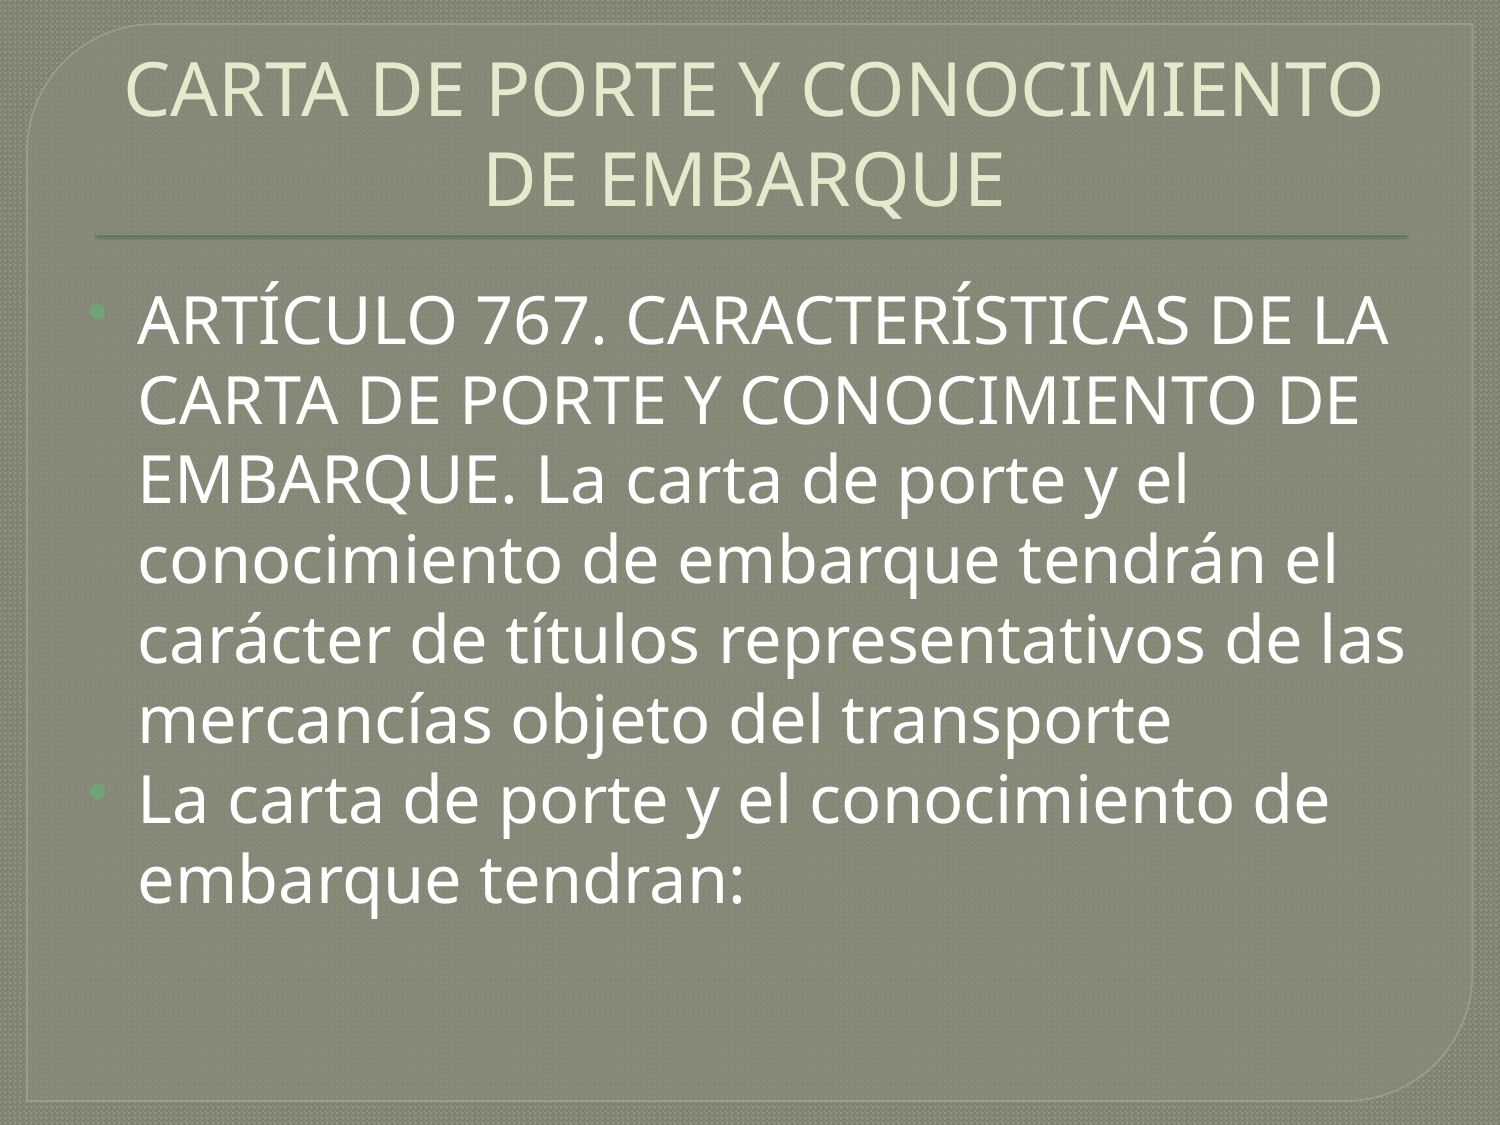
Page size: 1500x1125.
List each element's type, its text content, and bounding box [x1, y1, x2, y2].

title CARTA DE PORTE Y CONOCIMIENTO DE EMBARQUE [75, 41, 1425, 230]
list ARTÍCULO 767. CARACTERÍSTICAS DE LA CARTA DE PORTE Y CONOCIMIENTO DE EMBARQUE. La carta de porte y el conocimiento de embarque tendrán el carácter de títulos representativos de las mercancías objeto del transporte La carta de porte y el conocimiento de embarque tendran: [75, 270, 1425, 1013]
